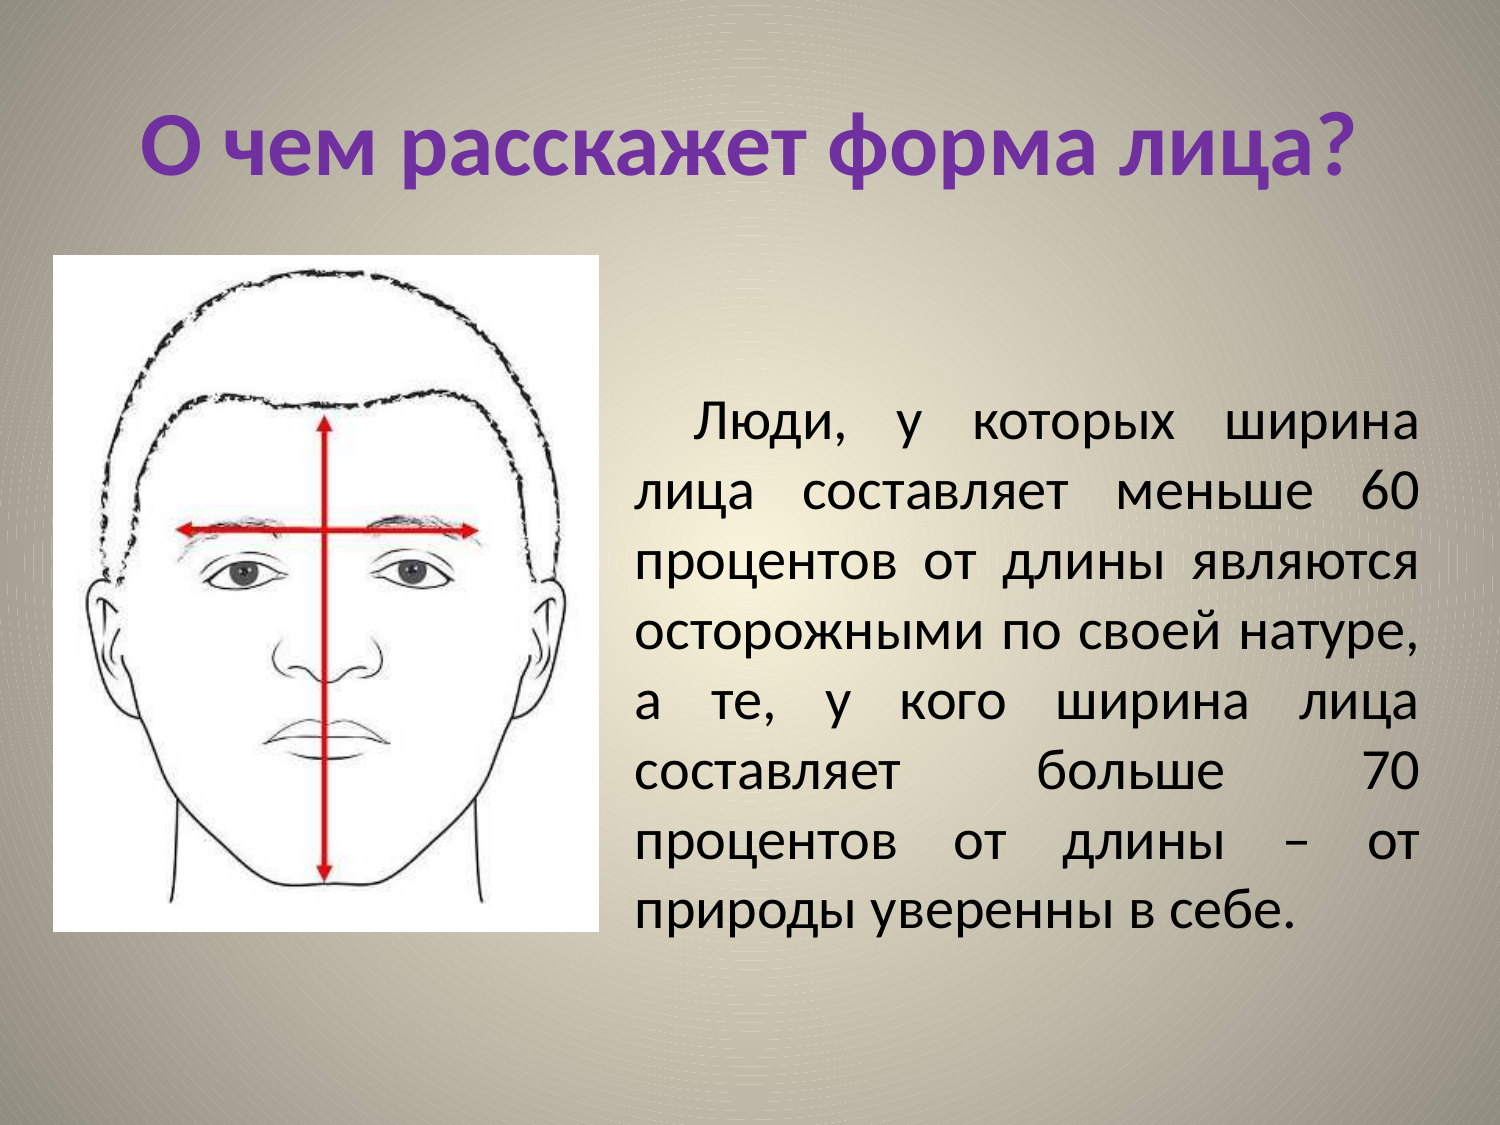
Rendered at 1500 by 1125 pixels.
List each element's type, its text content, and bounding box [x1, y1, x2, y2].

text_box Люди, у которых ширина лица составляет меньше 60 процентов от длины являются осторожными по своей натуре, а те, у кого ширина лица составляет больше 70 процентов от длины – от природы уверенны в себе. [620, 373, 1436, 949]
title О чем расскажет форма лица? [75, 45, 1425, 233]
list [52, 255, 599, 933]
